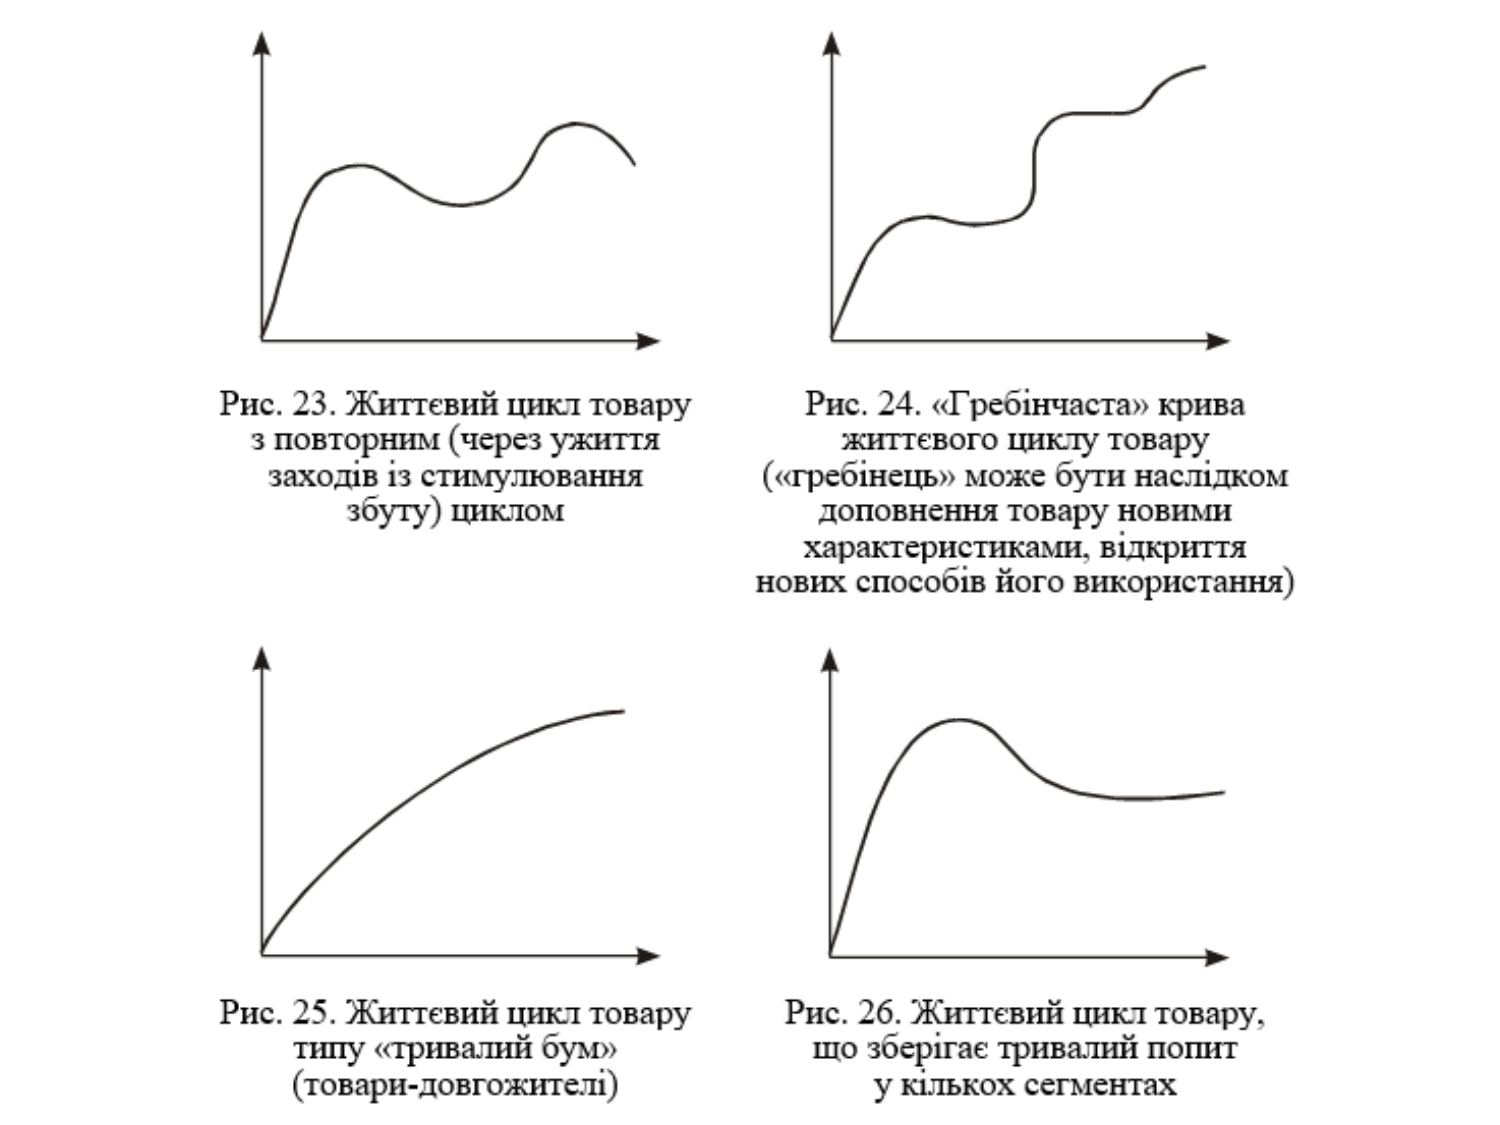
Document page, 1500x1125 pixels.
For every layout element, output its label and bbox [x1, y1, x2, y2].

picture [194, 0, 1341, 1124]
